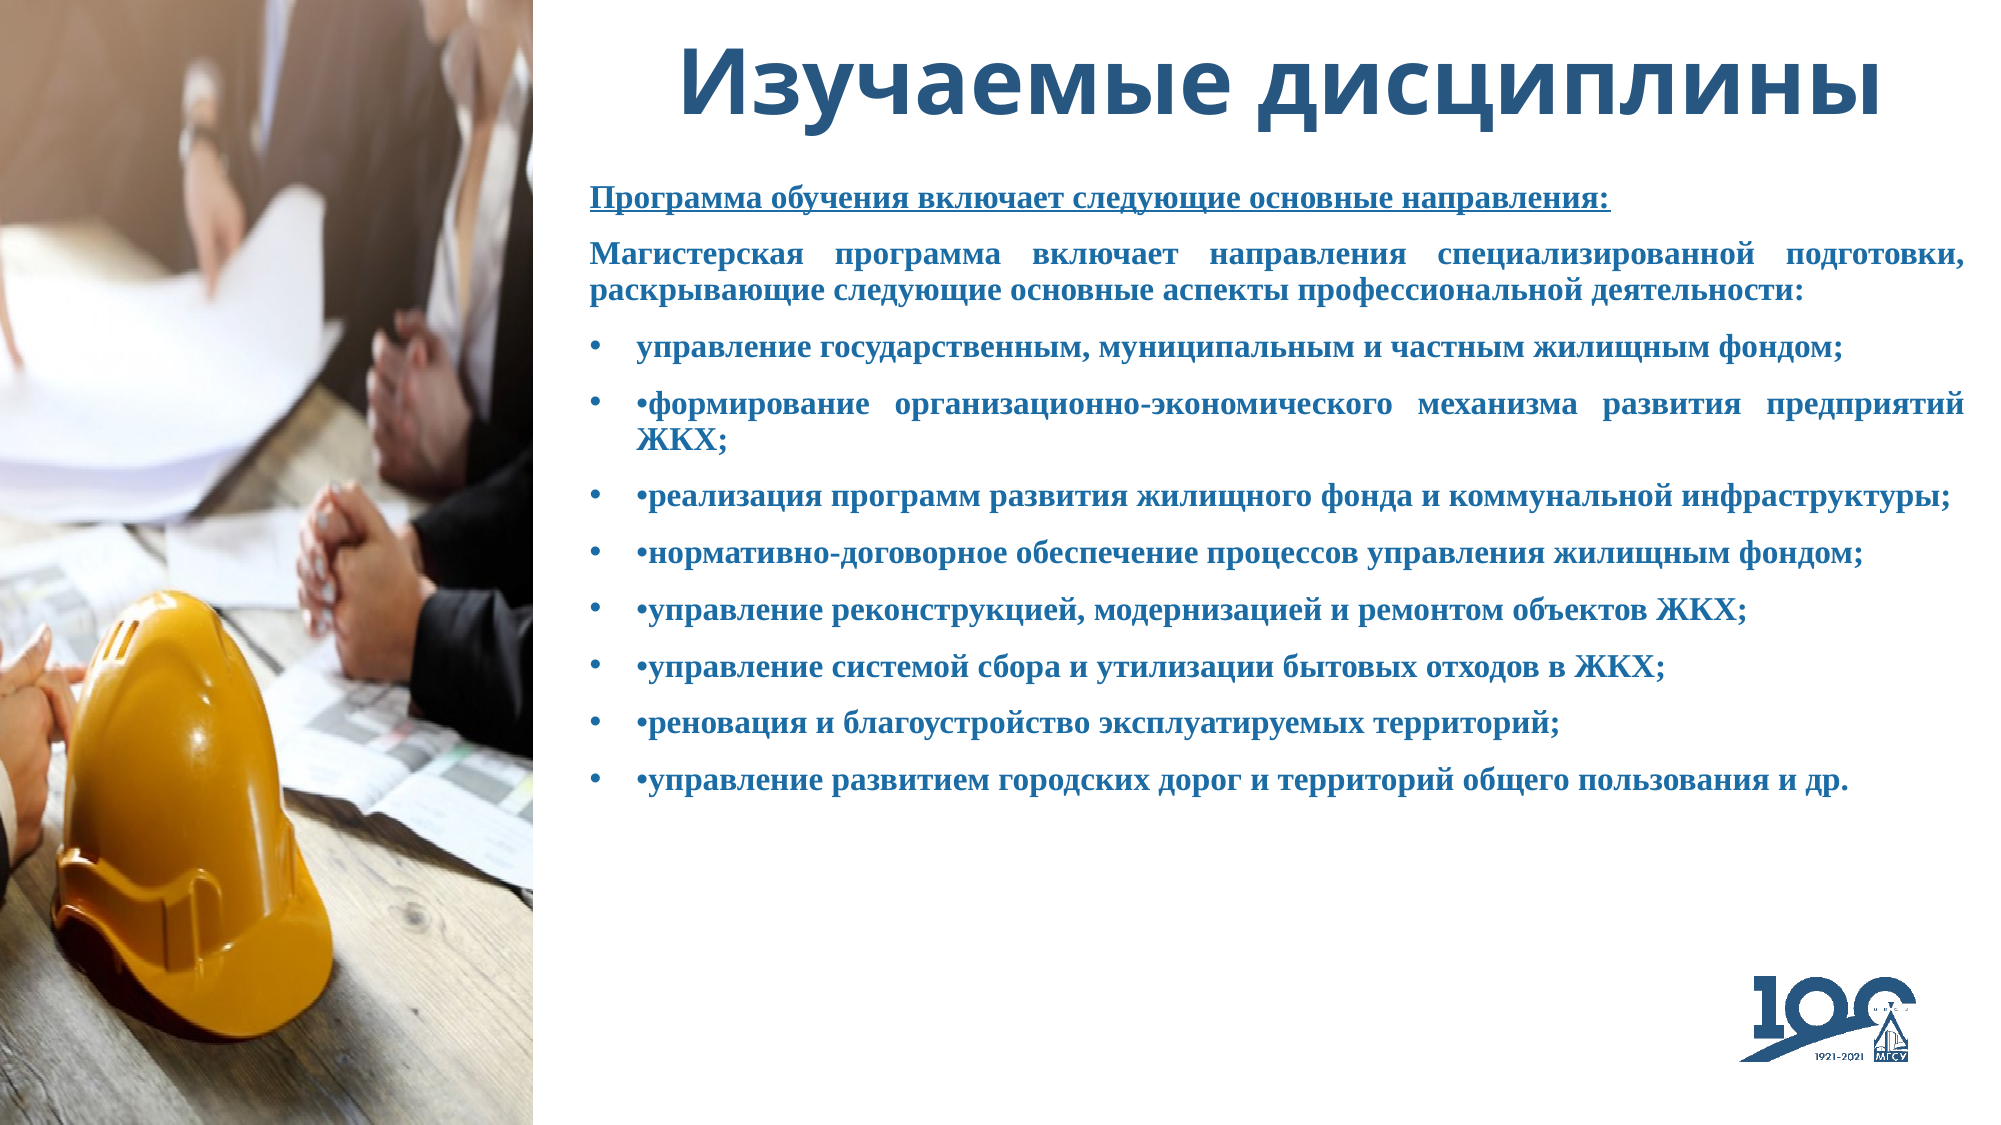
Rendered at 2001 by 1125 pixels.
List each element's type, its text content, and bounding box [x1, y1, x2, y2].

subtitle Программа обучения включает следующие основные направления: Магистерская программа включает направления специализированной подготовки, раскрывающие следующие основные аспекты профессиональной деятельности: управление государственным, муниципальным и частным жилищным фондом; •формирование организационно-экономического механизма развития предприятий ЖКХ; •реализация программ развития жилищного фонда и коммунальной инфраструктуры; •нормативно-договорное обеспечение процессов управления жилищным фондом; •управление реконструкцией, модернизацией и ремонтом объектов ЖКХ; •управление системой сбора и утилизации бытовых отходов в ЖКХ; •реновация и благоустройство эксплуатируемых территорий; •управление развитием городских дорог и территорий общего пользования и др. [574, 171, 1982, 1070]
title Изучаемые дисциплины [646, 34, 1916, 143]
picture [0, 0, 533, 1125]
